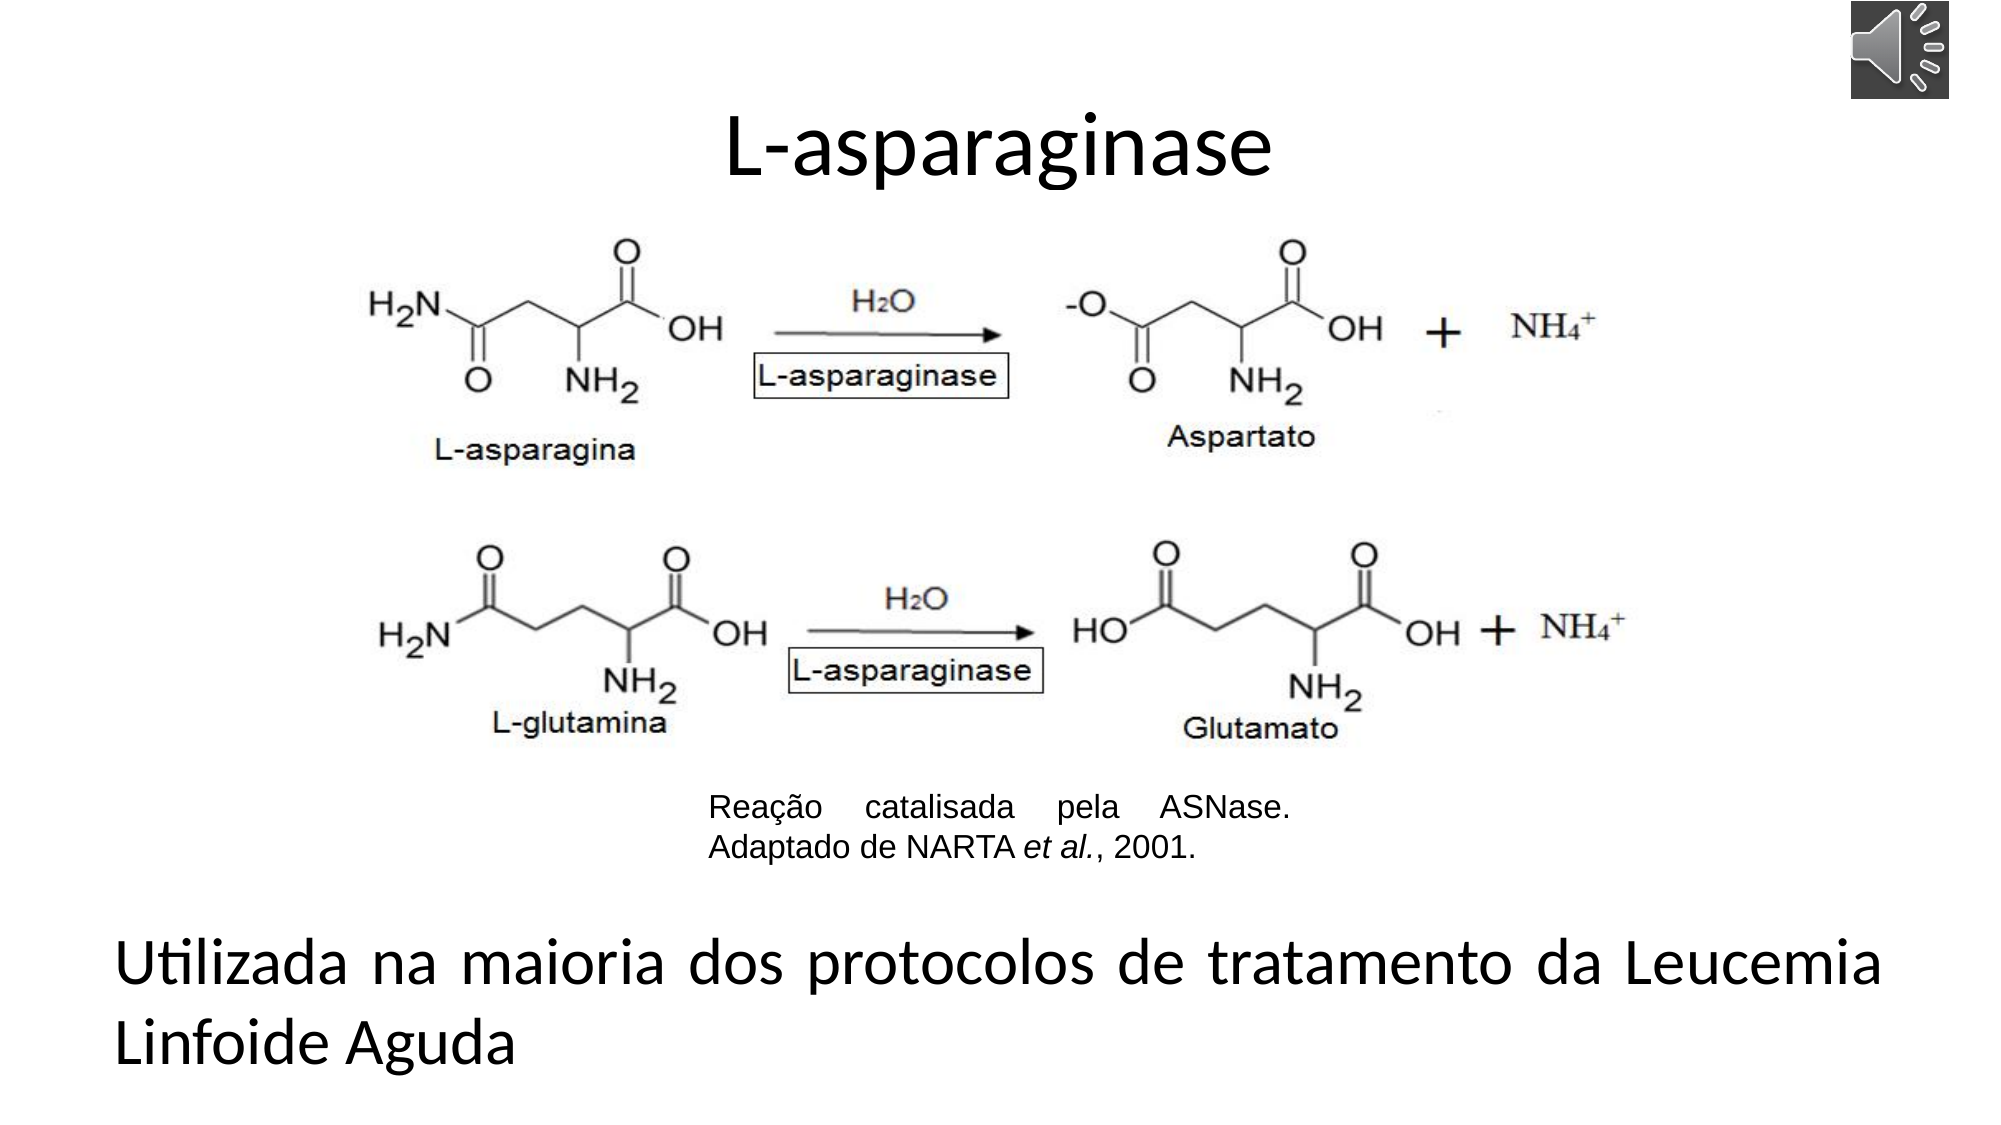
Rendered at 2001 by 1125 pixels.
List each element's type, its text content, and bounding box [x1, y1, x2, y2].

list Utilizada na maioria dos protocolos de tratamento da Leucemia Linfoide Aguda [99, 910, 1900, 1125]
title L-asparaginase [99, 45, 1900, 233]
picture [358, 190, 1676, 778]
picture [1849, 0, 1951, 101]
text_box Reação catalisada pela ASNase. Adaptado de NARTA et al., 2001. [693, 786, 1307, 873]
